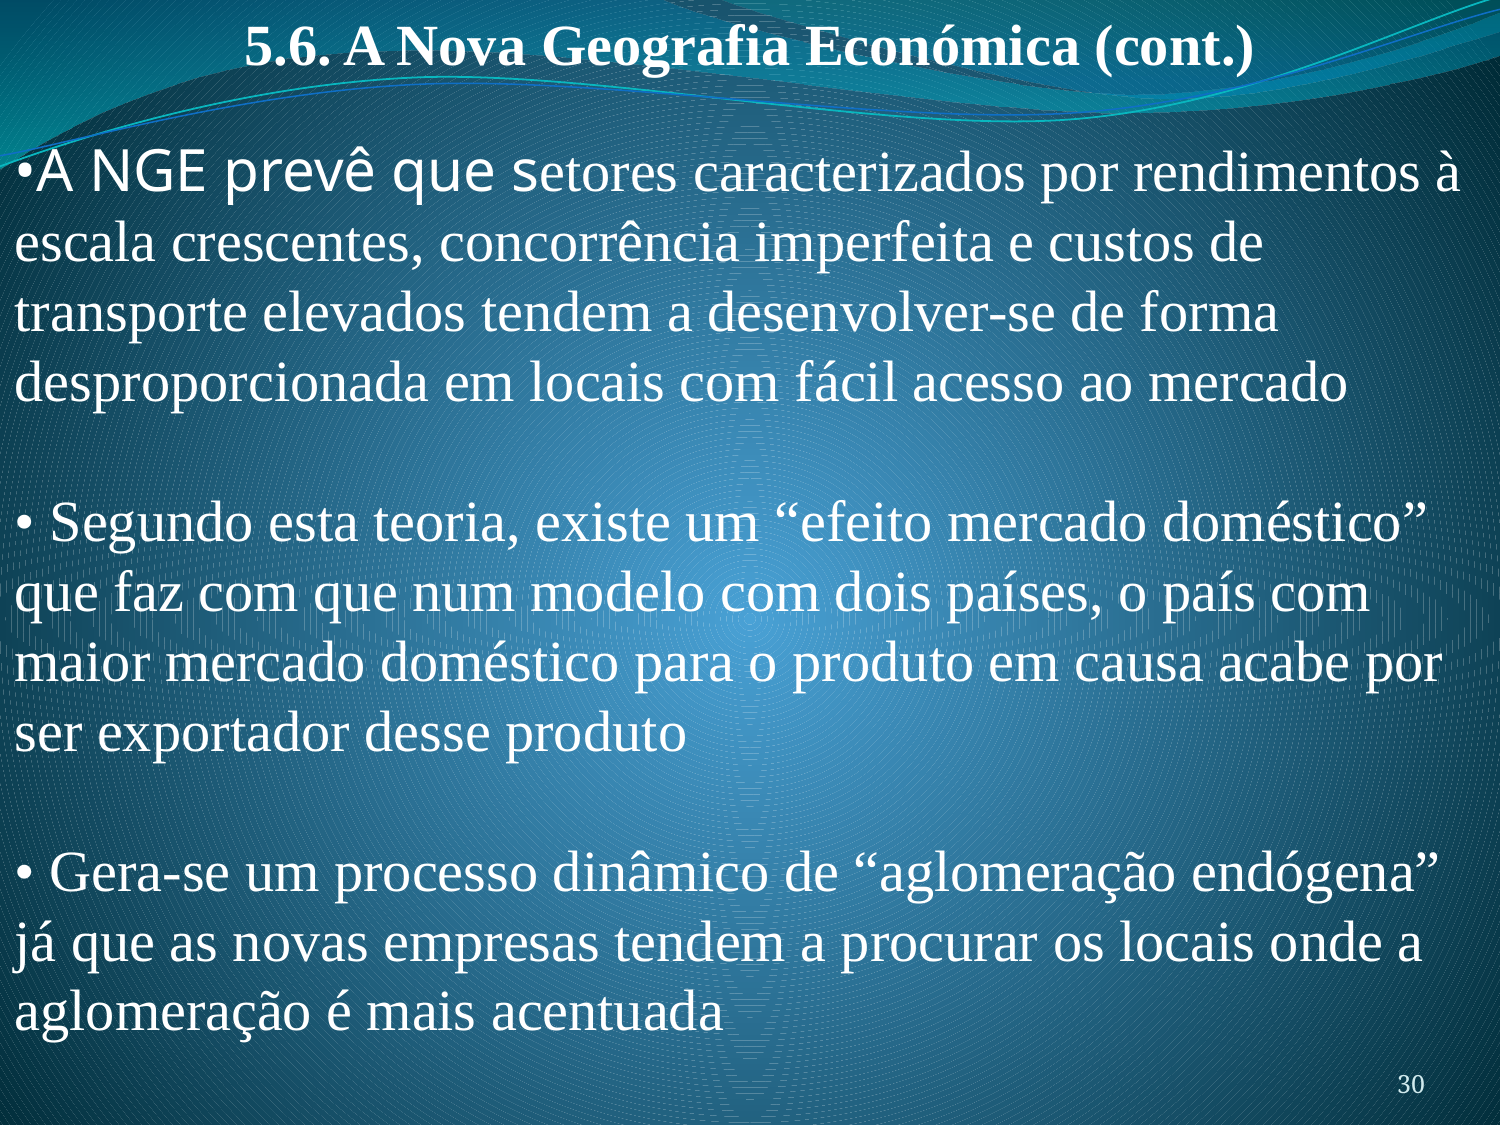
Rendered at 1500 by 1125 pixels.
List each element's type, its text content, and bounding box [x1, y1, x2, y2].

text_box 5.6. A Nova Geografia Económica (cont.) [0, 75, 1500, 85]
slide_number 30 [1299, 1050, 1425, 1103]
text_box [0, 0, 1500, 75]
text_box •A NGE prevê que setores caracterizados por rendimentos à escala crescentes, concorrência imperfeita e custos de transporte elevados tendem a desenvolver-se de forma desproporcionada em locais com fácil acesso ao mercado • Segundo esta teoria, existe um “efeito mercado doméstico” que faz com que num modelo com dois países, o país com maior mercado doméstico para o produto em causa acabe por ser exportador desse produto • Gera-se um processo dinâmico de “aglomeração endógena” já que as novas empresas tendem a procurar os locais onde a aglomeração é mais acentuada [0, 125, 1494, 1050]
